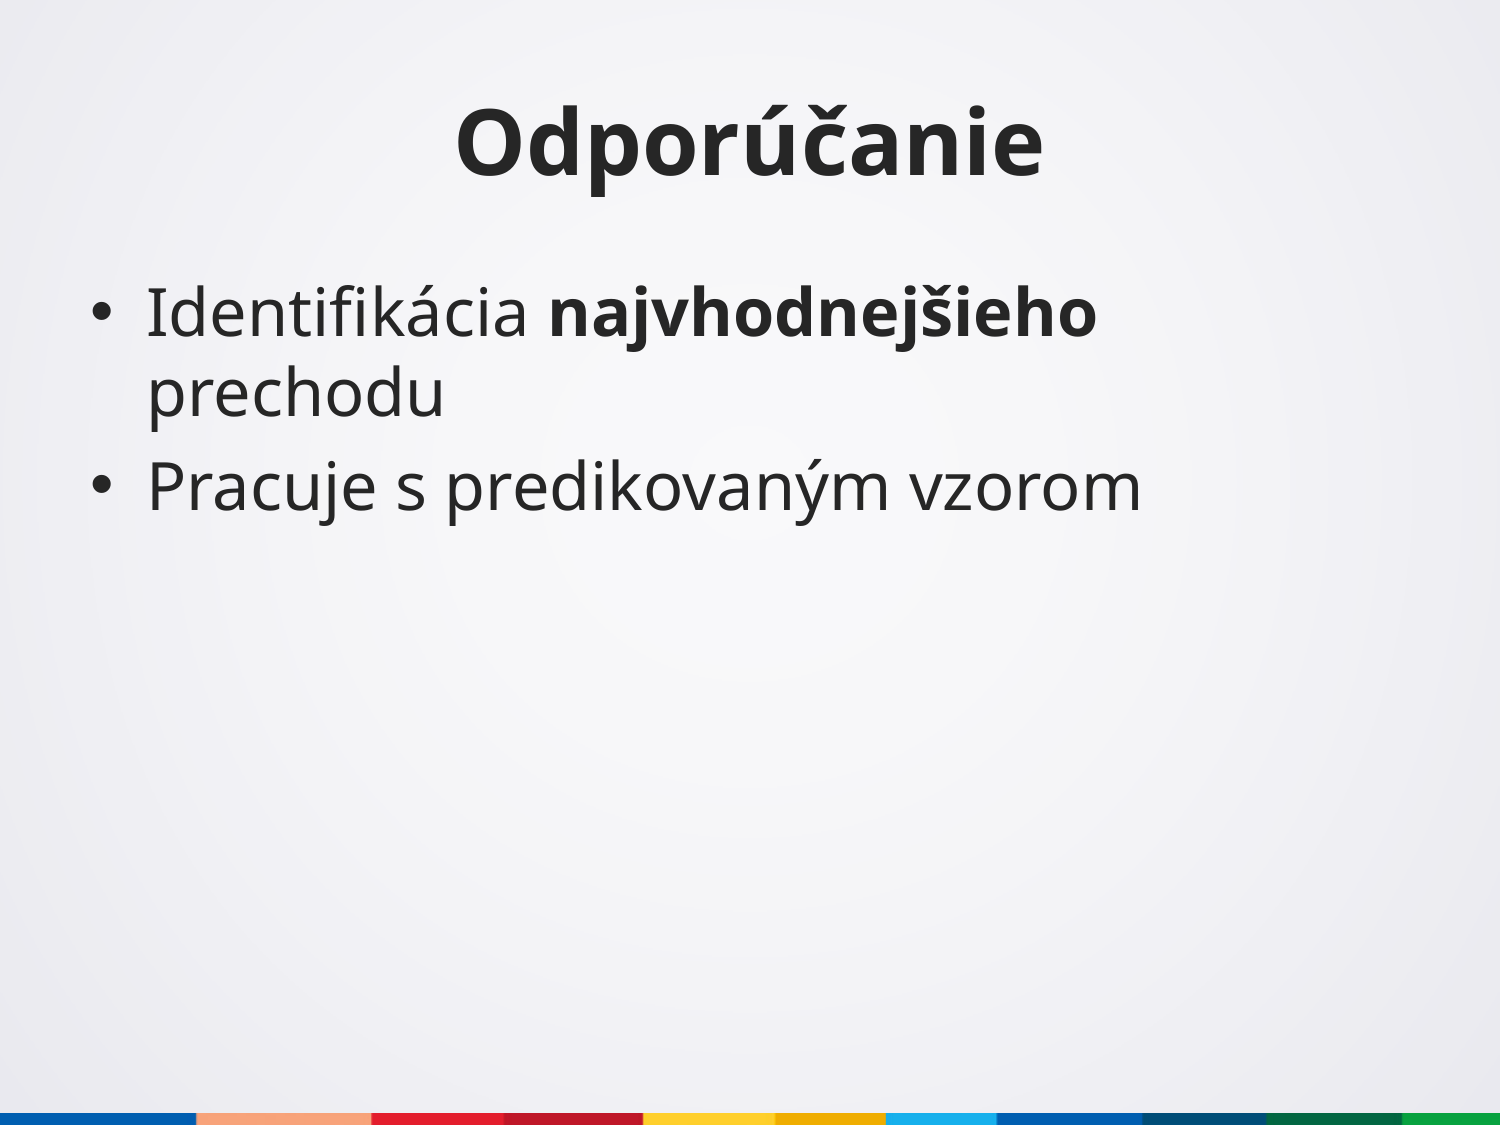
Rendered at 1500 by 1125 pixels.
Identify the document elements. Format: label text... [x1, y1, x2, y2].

picture [0, 0, 1500, 1125]
title Odporúčanie [75, 45, 1425, 233]
list Identifikácia najvhodnejšieho prechodu Pracuje s predikovaným vzorom [75, 262, 1425, 1005]
